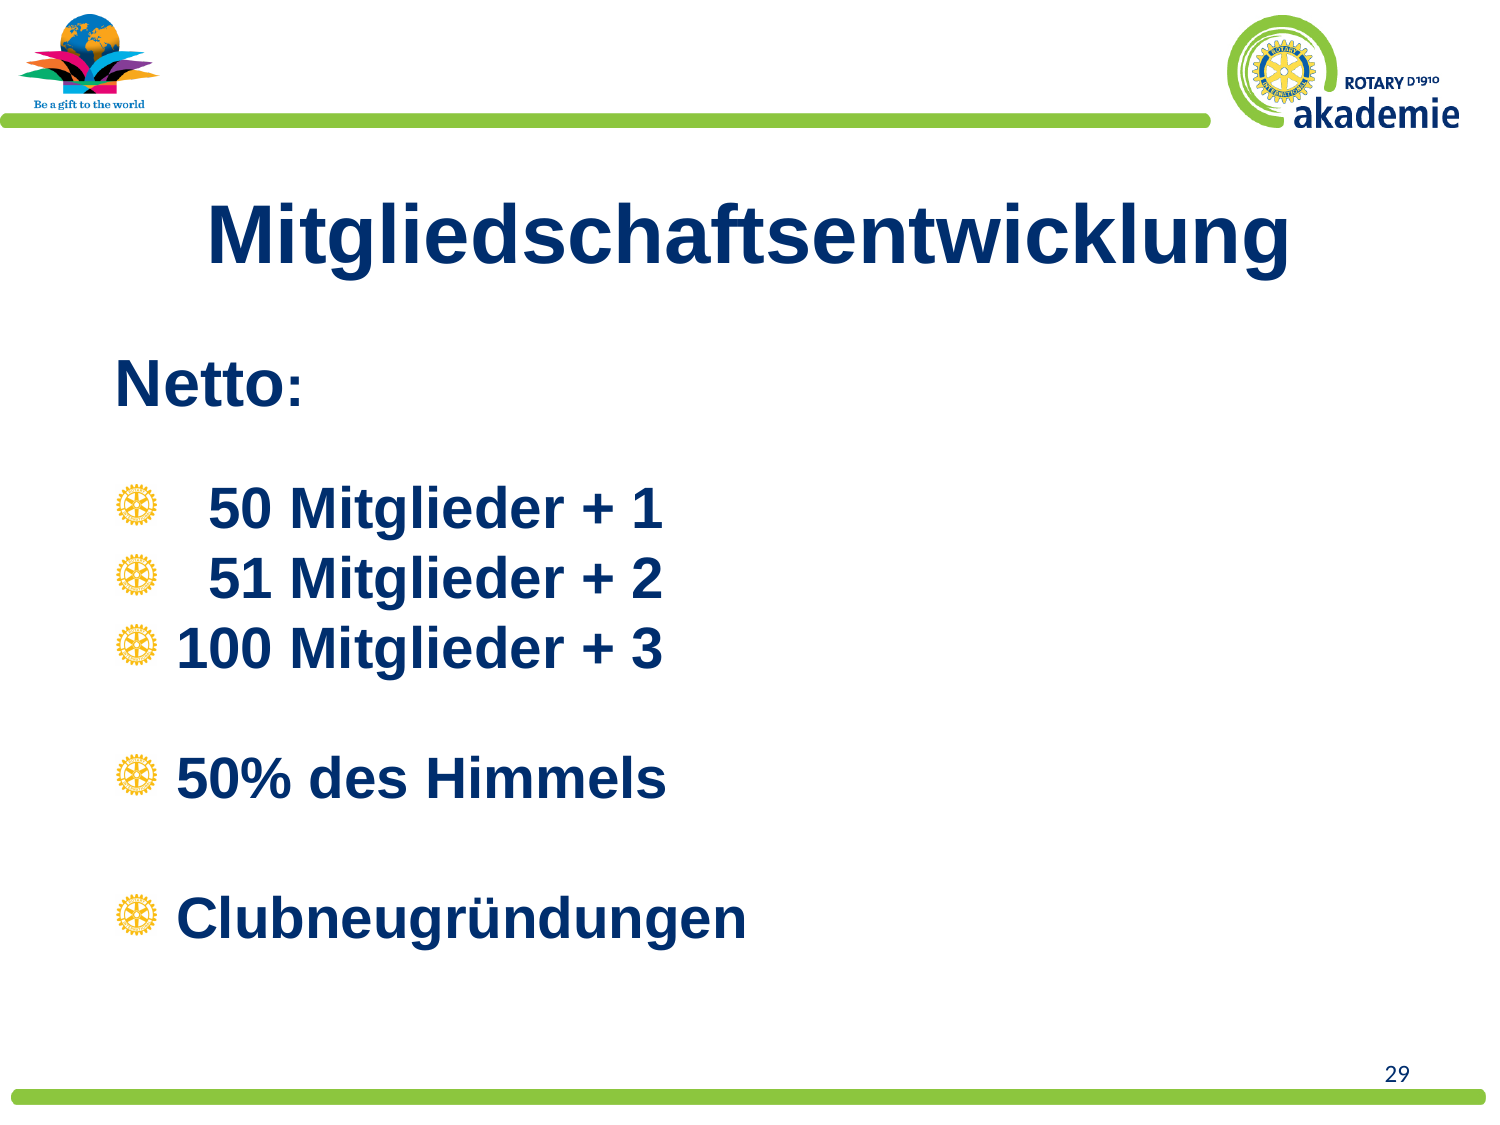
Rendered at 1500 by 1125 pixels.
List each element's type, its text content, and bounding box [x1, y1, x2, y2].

picture [0, 14, 1459, 128]
picture [115, 754, 157, 796]
picture [115, 484, 157, 526]
text_box Mitgliedschaftsentwicklung Netto: 50 Mitglieder + 1 51 Mitglieder + 2 100 Mitglieder + 3 50% des Himmels Clubneugründungen [100, 172, 1400, 1038]
picture [11, 1089, 1486, 1105]
picture [115, 624, 157, 666]
picture [115, 894, 157, 936]
slide_number 29 [1074, 1042, 1425, 1103]
picture [115, 554, 157, 596]
